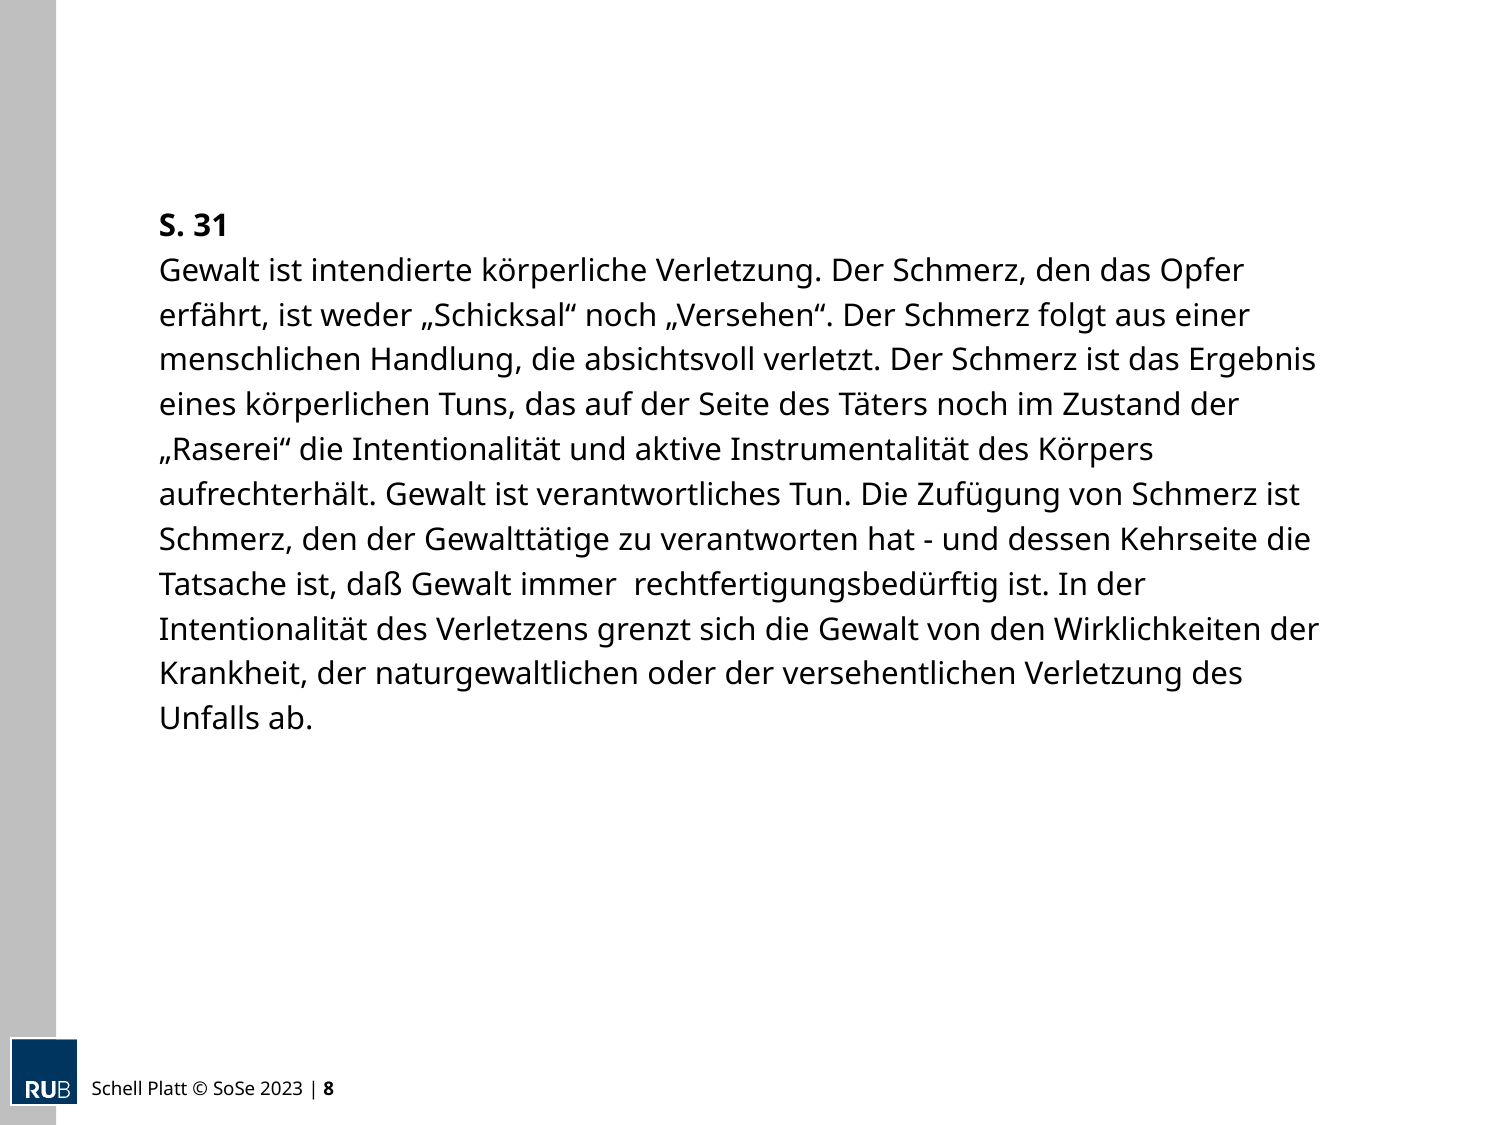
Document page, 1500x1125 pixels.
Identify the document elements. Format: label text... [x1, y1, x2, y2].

text_box S. 31 Gewalt ist intendierte körperliche Verletzung. Der Schmerz, den das Opfer erfährt, ist weder „Schicksal“ noch „Versehen“. Der Schmerz folgt aus einer menschlichen Handlung, die absichtsvoll verletzt. Der Schmerz ist das Ergebnis eines körperlichen Tuns, das auf der Seite des Täters noch im Zustand der „Raserei“ die Intentionalität und aktive Instrumentalität des Körpers aufrechterhält. Gewalt ist verantwortliches Tun. Die Zufügung von Schmerz ist Schmerz, den der Gewalttätige zu verantworten hat - und dessen Kehrseite die Tatsache ist, daß Gewalt immer rechtfertigungsbedürftig ist. In der Intentionalität des Verletzens grenzt sich die Gewalt von den Wirklichkeiten der Krankheit, der naturgewaltlichen oder der versehentlichen Verletzung des Unfalls ab. [144, 152, 1346, 744]
picture [12, 1039, 77, 1104]
